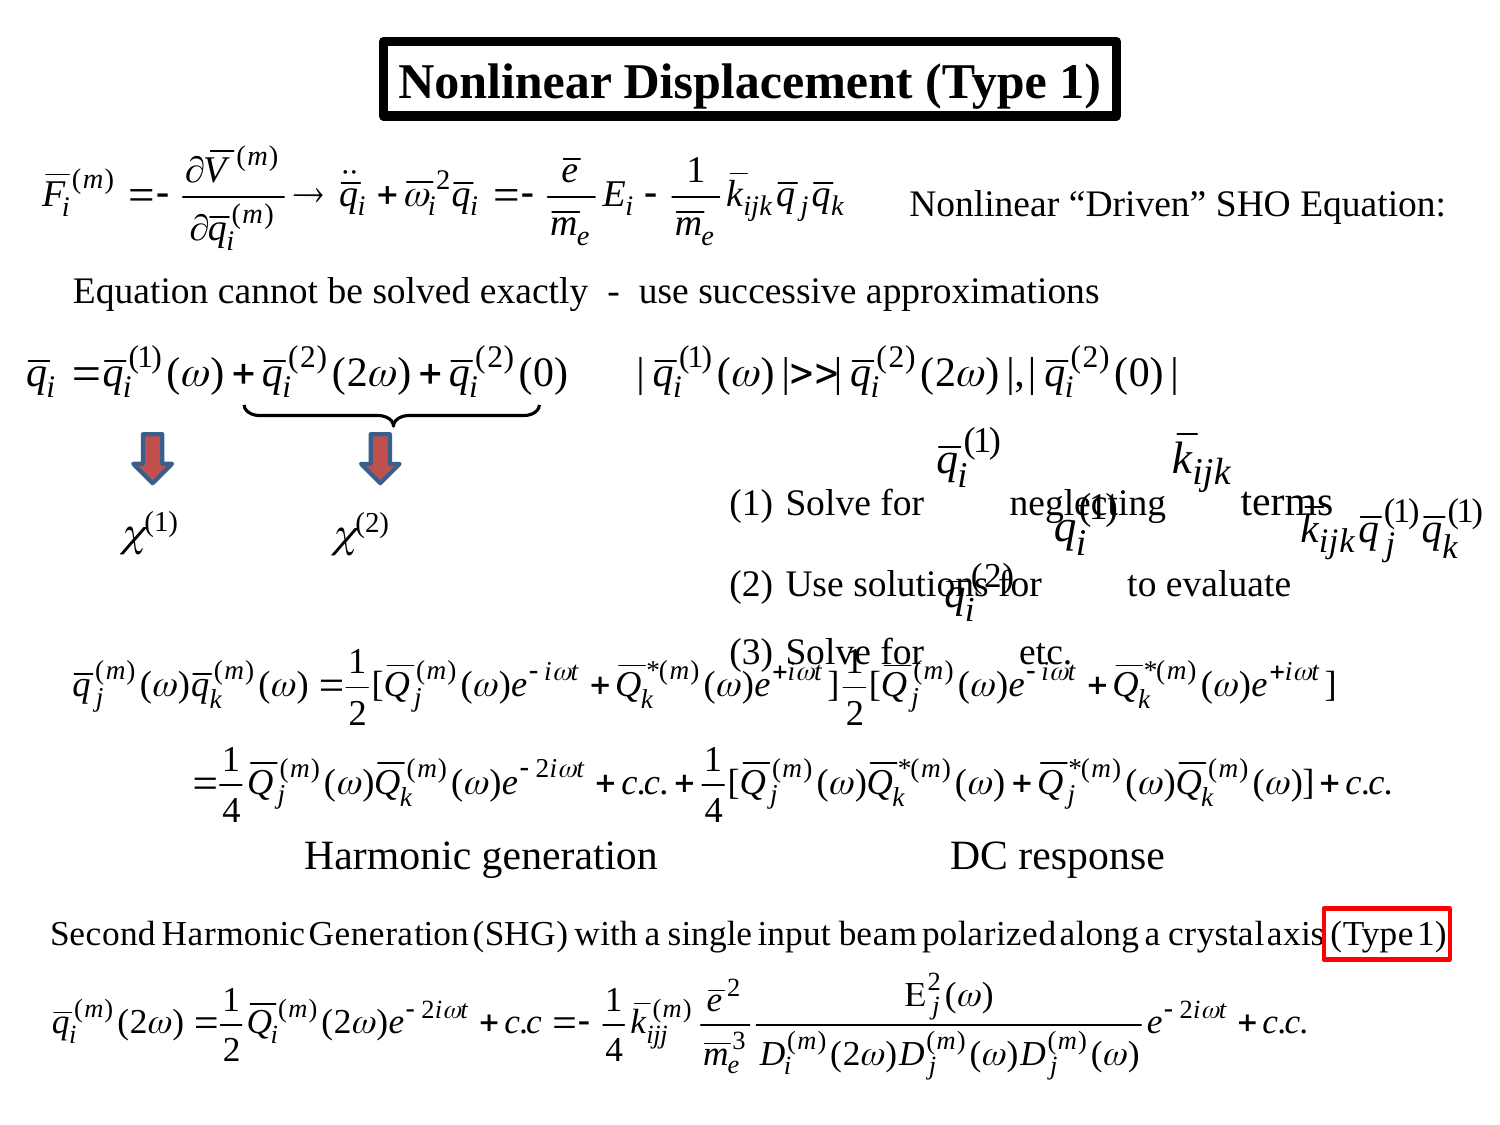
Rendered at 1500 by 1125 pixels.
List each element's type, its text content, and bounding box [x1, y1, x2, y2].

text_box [46, 908, 1454, 1088]
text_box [66, 636, 1398, 887]
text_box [34, 136, 1465, 256]
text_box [19, 258, 1491, 638]
text_box Nonlinear Displacement (Type 1) [383, 41, 1117, 117]
